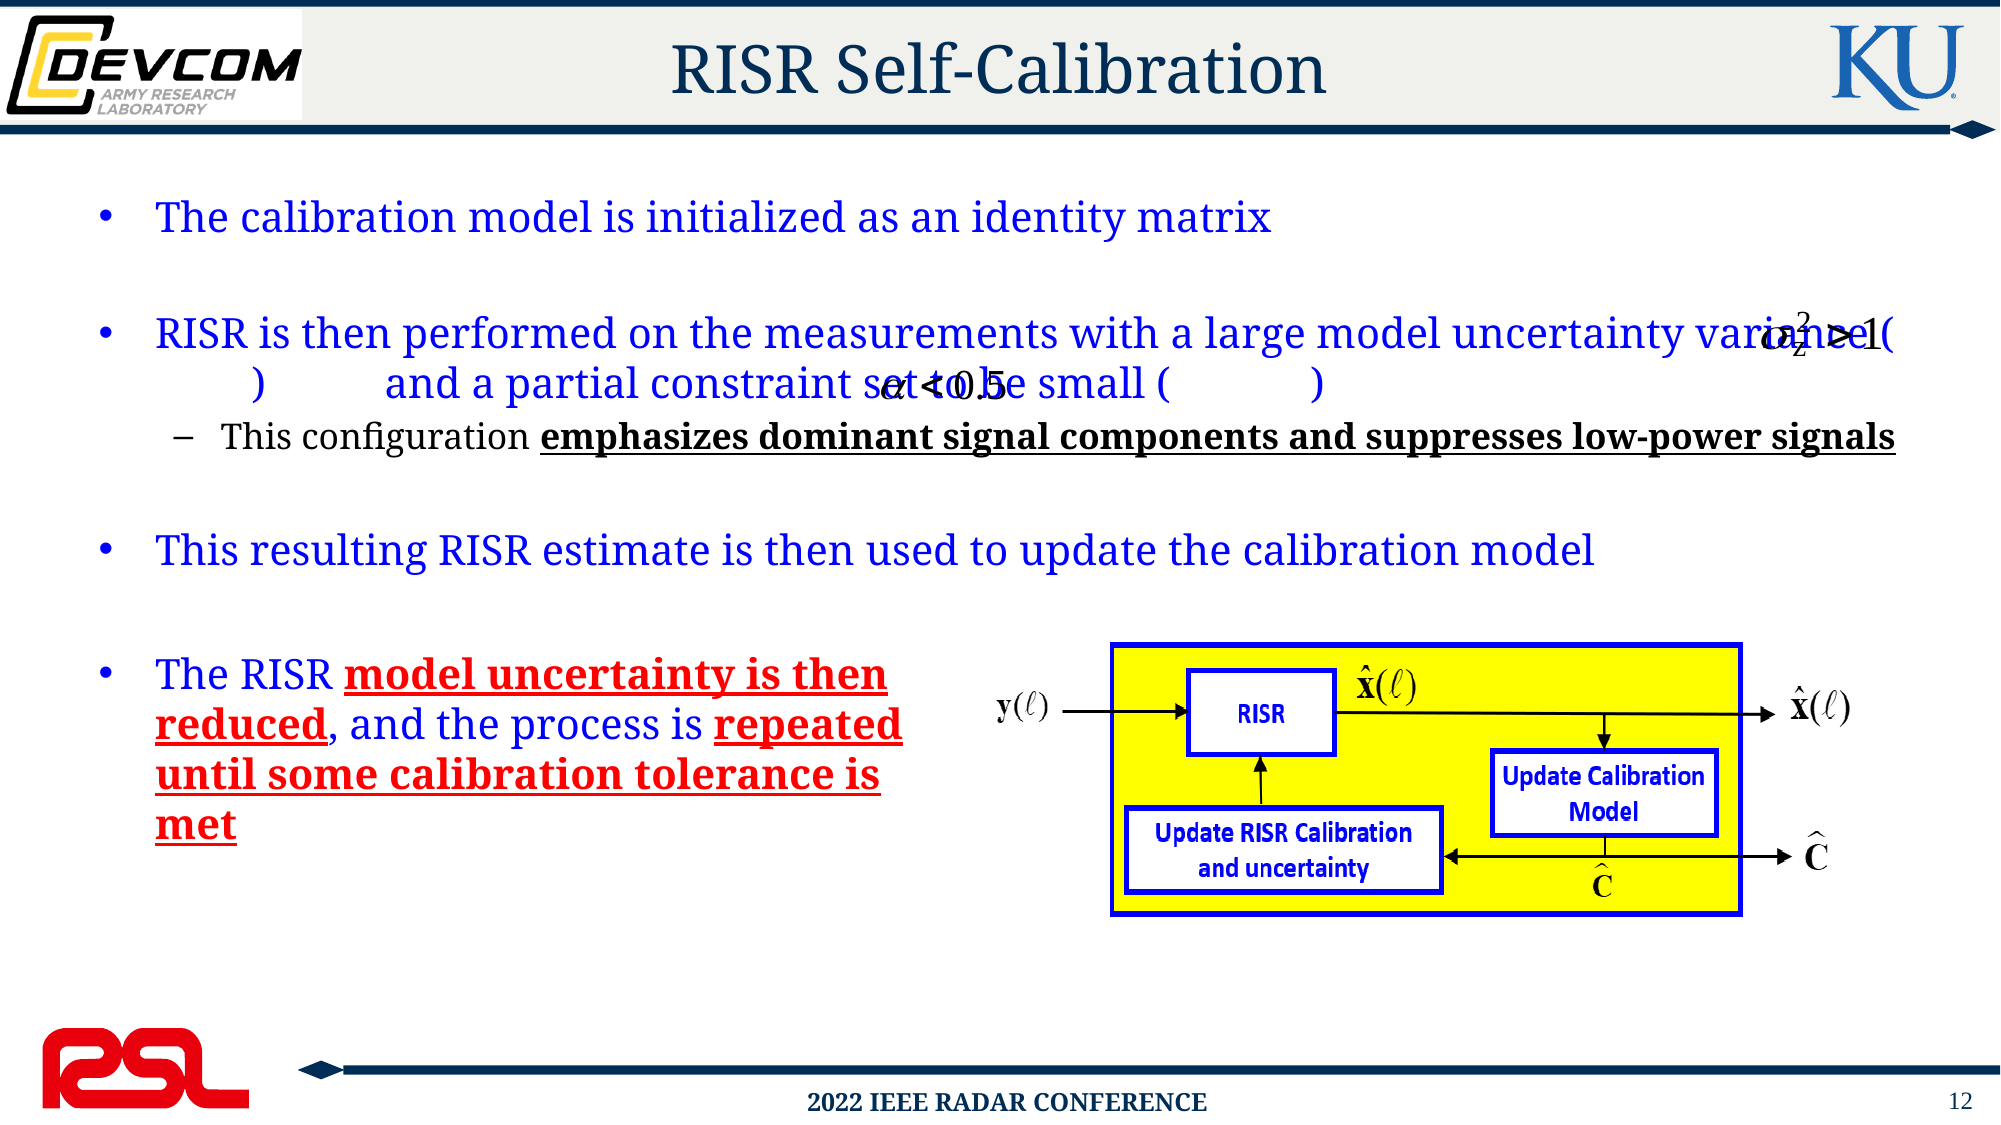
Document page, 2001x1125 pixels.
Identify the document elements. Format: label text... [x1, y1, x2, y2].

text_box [872, 361, 1016, 413]
picture [0, 9, 303, 120]
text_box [1752, 297, 1890, 369]
picture [982, 636, 1884, 925]
list The calibration model is initialized as an identity matrix RISR is then performed on the measurements with a large model uncertainty variance ( ) and a partial constraint set to be small ( ) This configuration emphasizes dominant signal components and suppresses low-power signals This resulting RISR estimate is then used to update the calibration model [83, 183, 1933, 619]
slide_number 12 [1521, 1069, 1989, 1125]
text_box The RISR model uncertainty is then reduced, and the process is repeated until some calibration tolerance is met [83, 640, 964, 870]
title RISR Self-Calibration [324, 0, 1675, 161]
